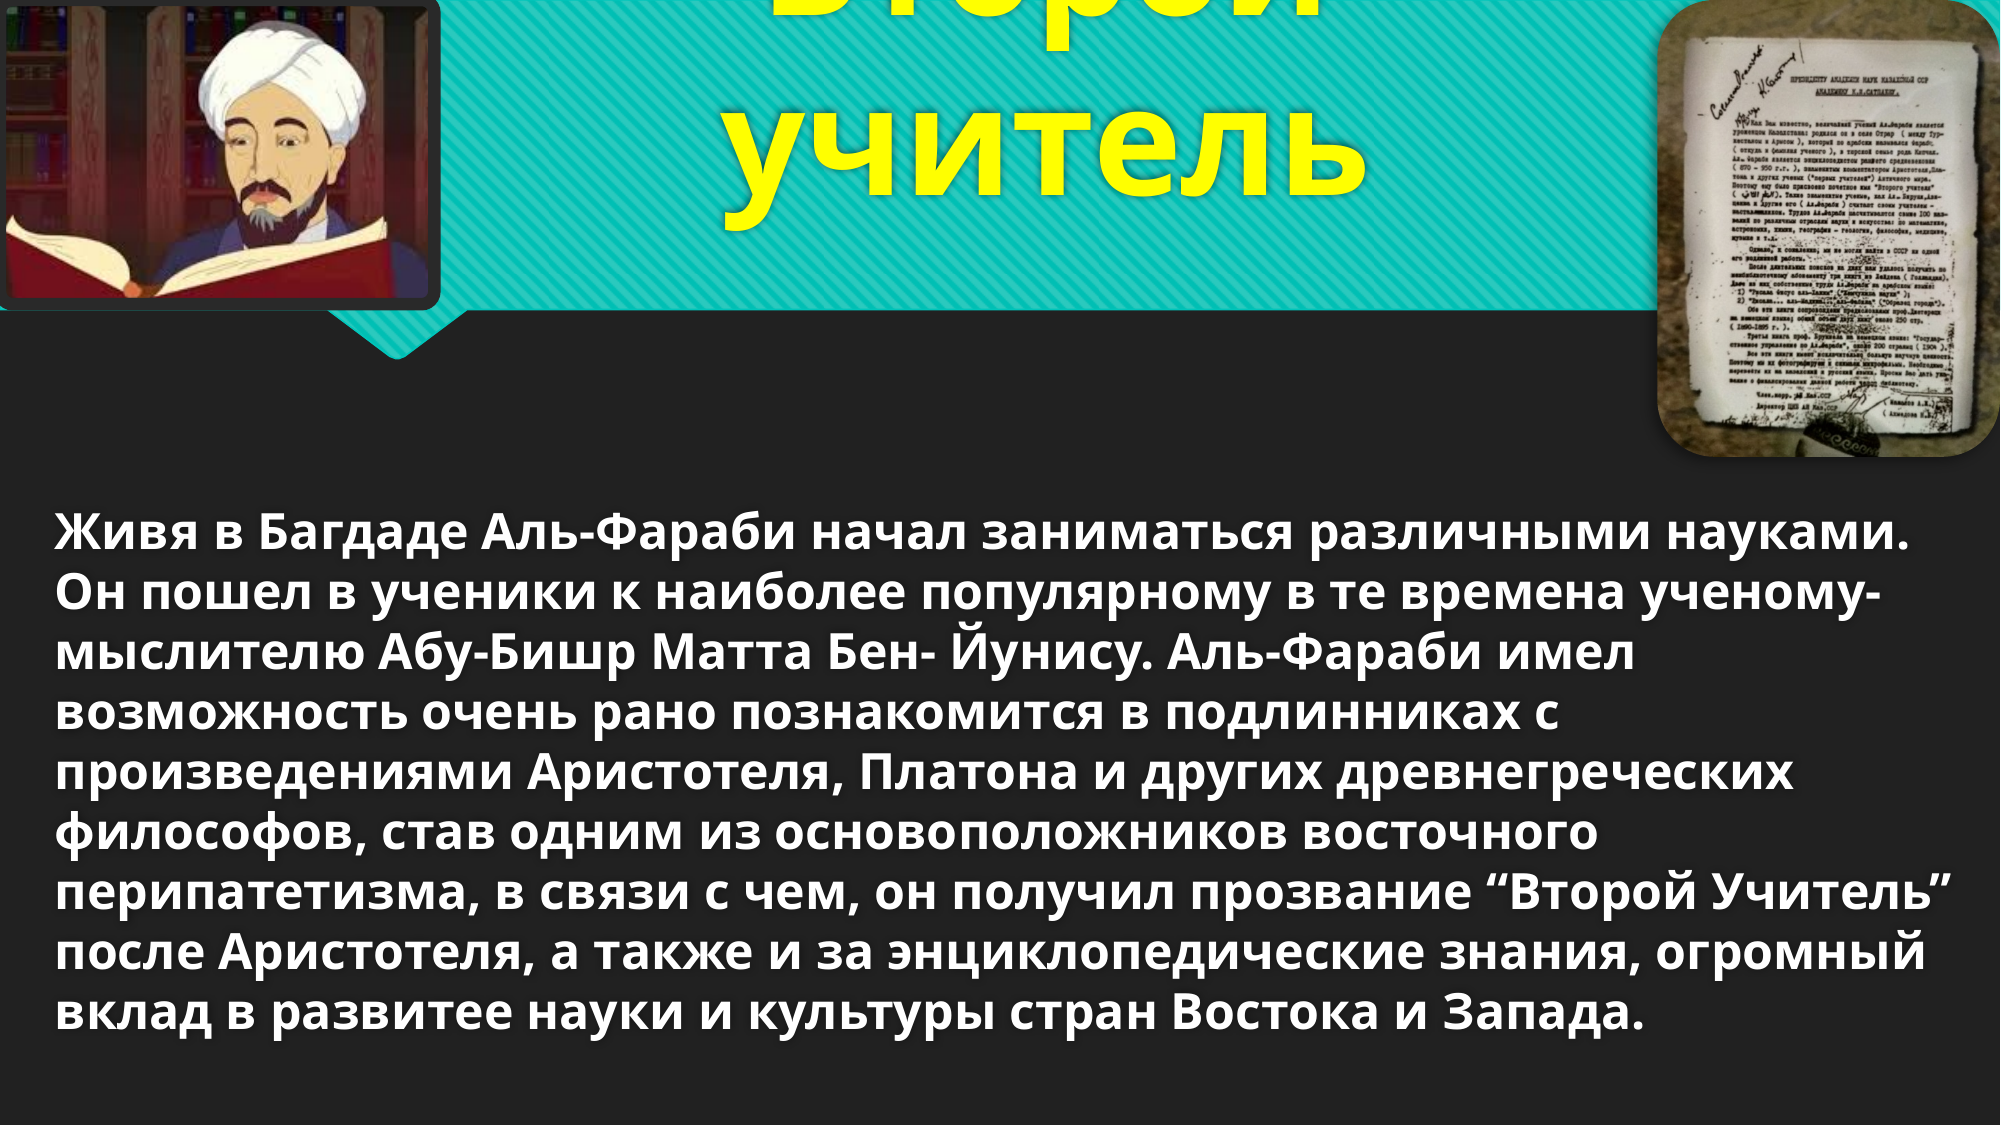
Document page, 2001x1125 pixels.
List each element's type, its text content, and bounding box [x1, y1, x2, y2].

picture [0, 0, 435, 305]
picture [1657, 0, 2000, 457]
title Второй учитель [435, 73, 1643, 233]
list Живя в Багдаде Аль-Фараби начал заниматься различными науками. Он пошел в ученики к наиболее популярному в те времена ученому- мыслителю Абу-Бишр Матта Бен- Йунису. Аль-Фараби имел возможность очень рано познакомится в подлинниках с произведениями Аристотеля, Платона и других древнегреческих философов, став одним из основоположников восточного перипатетизма, в связи с чем, он получил прозвание “Второй Учитель” после Аристотеля, а также и за энциклопедические знания, огромный вклад в развитее науки и культуры стран Востока и Запада. [39, 431, 1984, 1109]
